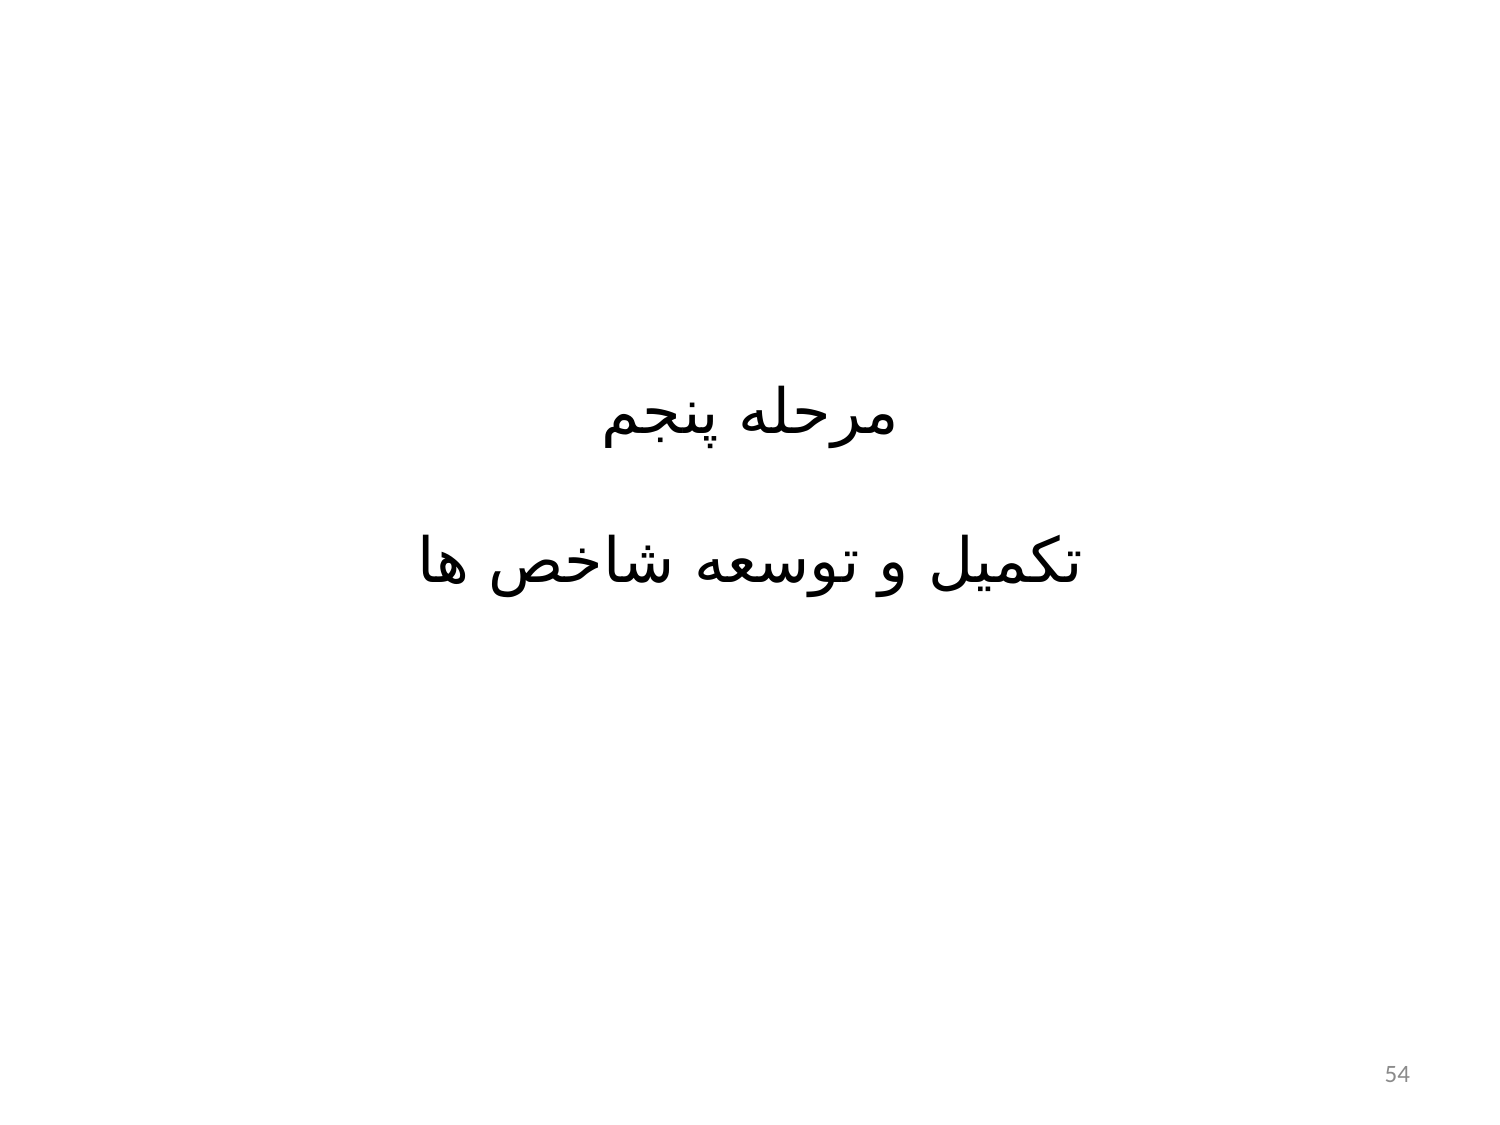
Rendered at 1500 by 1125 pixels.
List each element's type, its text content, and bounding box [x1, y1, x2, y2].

slide_number 54 [1074, 1042, 1425, 1103]
title مرحله پنجم تکمیل و توسعه شاخص ها [112, 362, 1388, 604]
